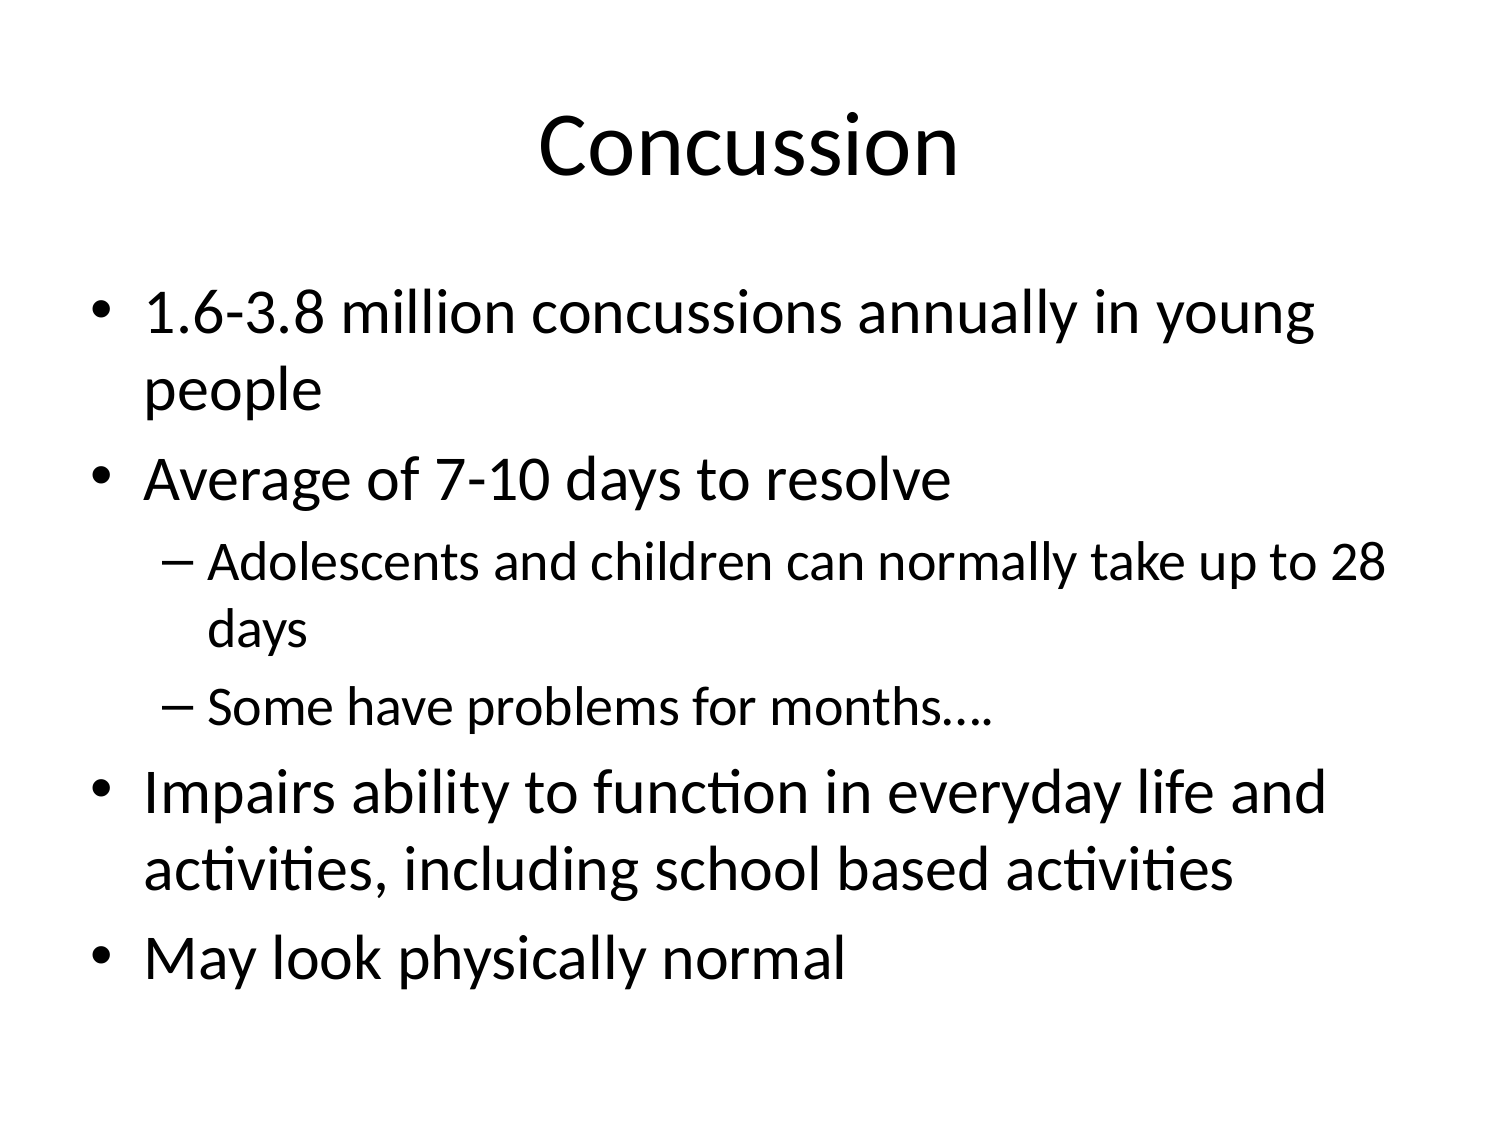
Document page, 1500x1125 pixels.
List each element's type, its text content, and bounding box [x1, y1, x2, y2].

title Concussion [75, 45, 1425, 233]
list 1.6-3.8 million concussions annually in young people Average of 7-10 days to resolve Adolescents and children can normally take up to 28 days Some have problems for months…. Impairs ability to function in everyday life and activities, including school based activities May look physically normal [75, 262, 1425, 1005]
